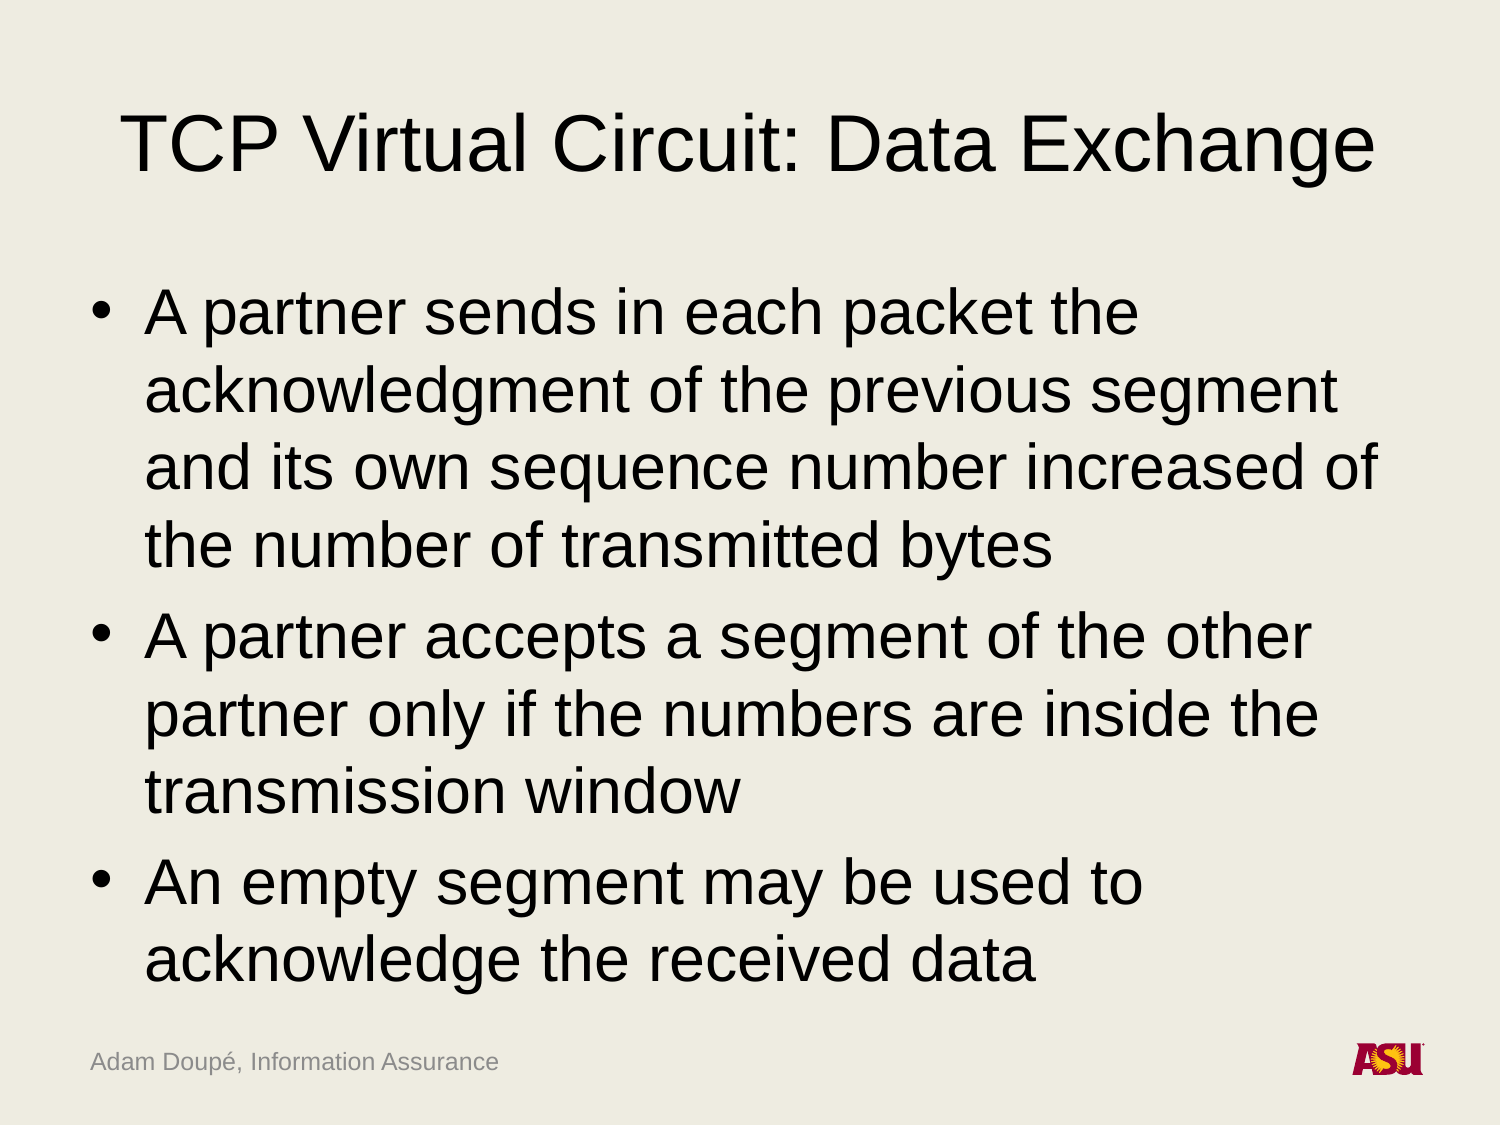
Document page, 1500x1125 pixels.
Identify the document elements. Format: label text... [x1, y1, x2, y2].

title TCP Virtual Circuit: Data Exchange [75, 45, 1425, 233]
list A partner sends in each packet the acknowledgment of the previous segment and its own sequence number increased of the number of transmitted bytes A partner accepts a segment of the other partner only if the numbers are inside the transmission window An empty segment may be used to acknowledge the received data [75, 262, 1425, 1005]
